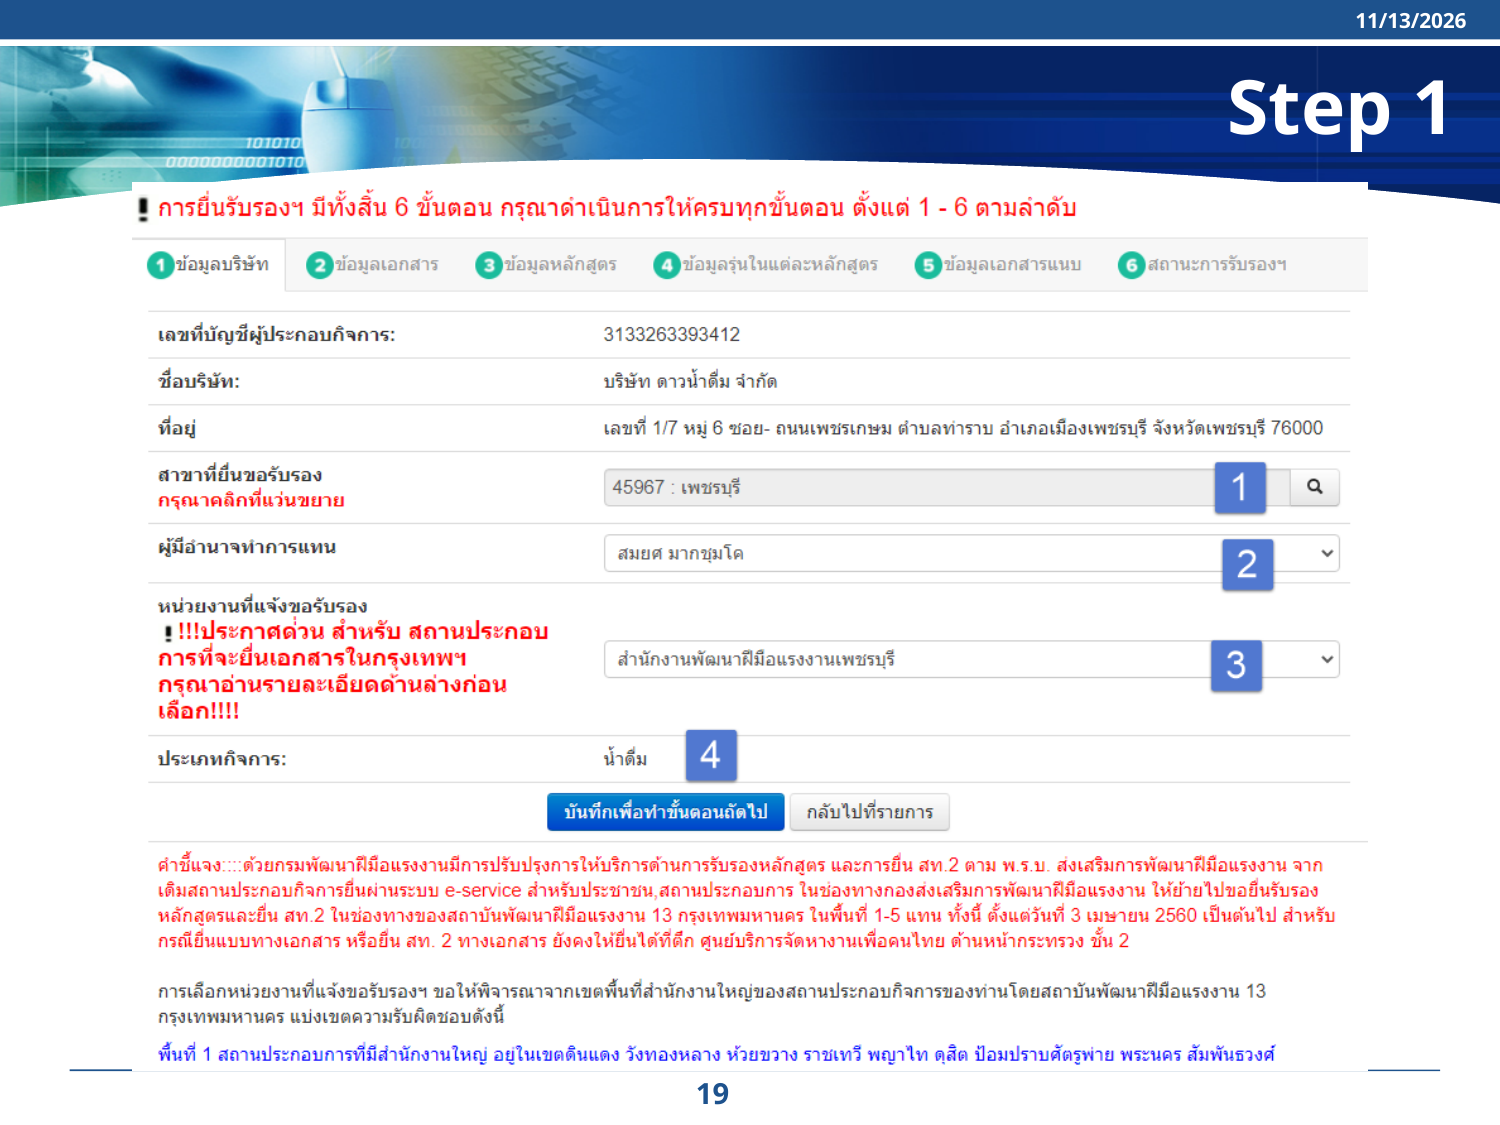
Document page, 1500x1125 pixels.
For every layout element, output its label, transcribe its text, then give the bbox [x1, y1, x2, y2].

picture [0, 46, 1500, 1071]
title Step 1 [182, 54, 1471, 155]
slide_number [1068, 0, 1482, 43]
slide_number 19 [537, 1080, 888, 1118]
